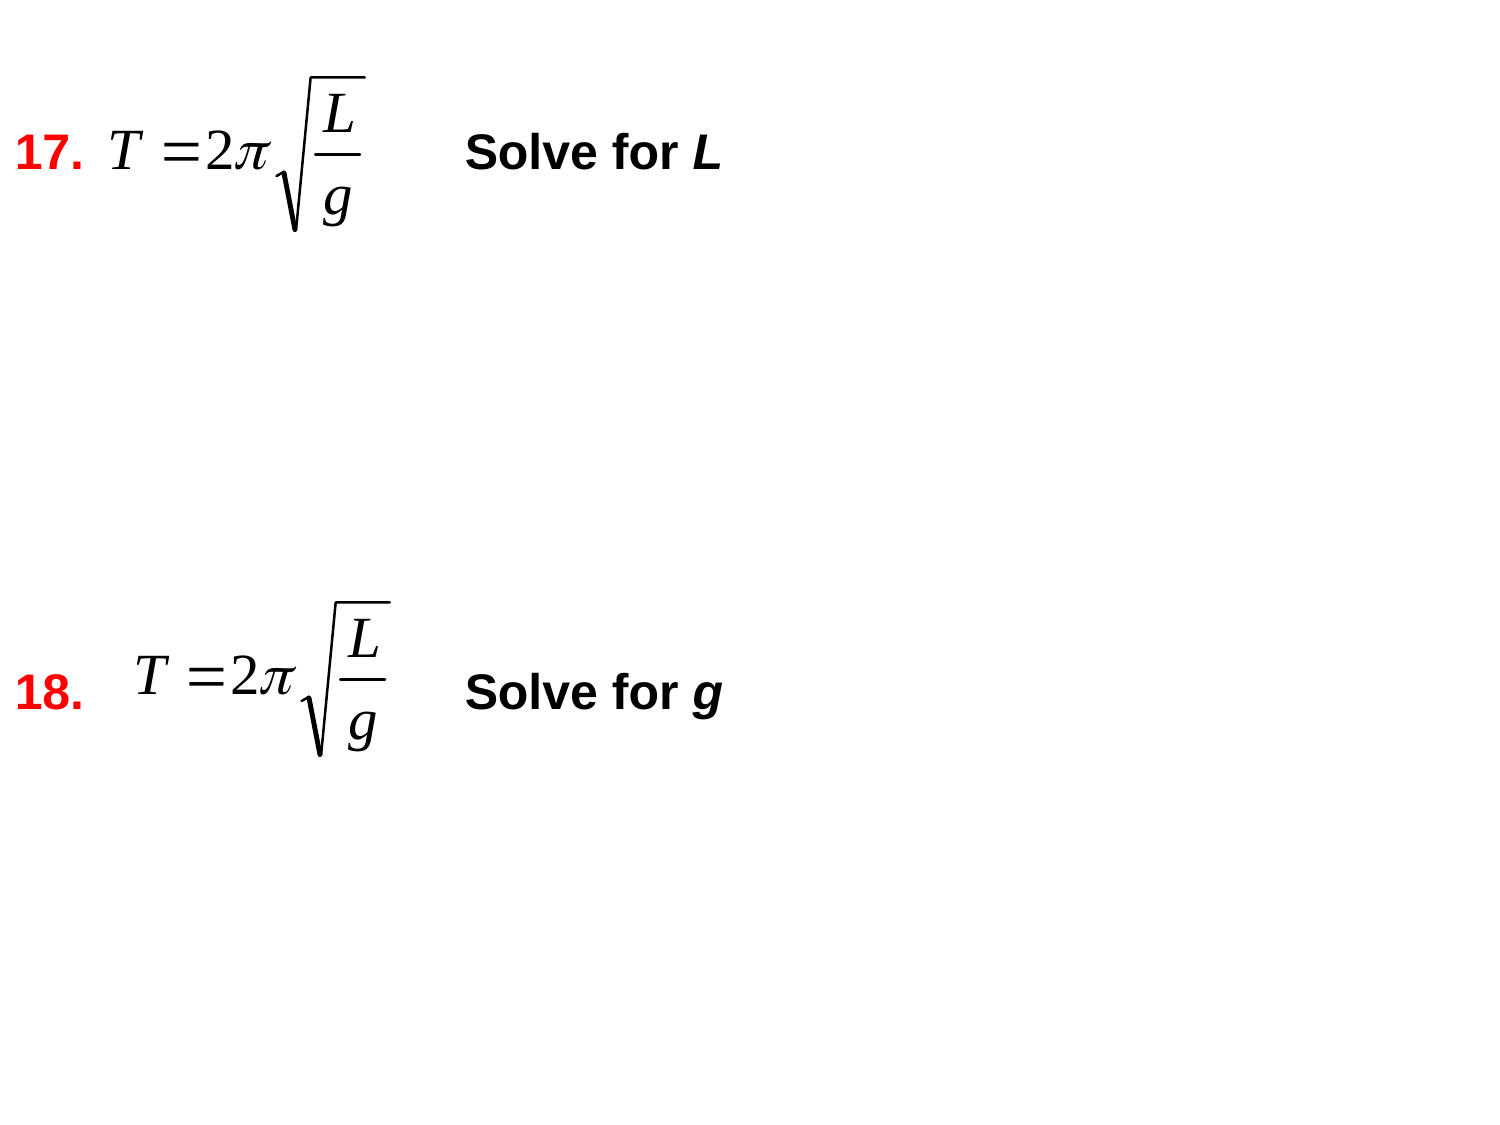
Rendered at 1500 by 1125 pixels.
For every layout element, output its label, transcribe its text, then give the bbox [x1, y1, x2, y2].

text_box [99, 62, 376, 243]
text_box 17. Solve for L 18. Solve for g [0, 112, 1500, 788]
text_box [124, 587, 401, 768]
